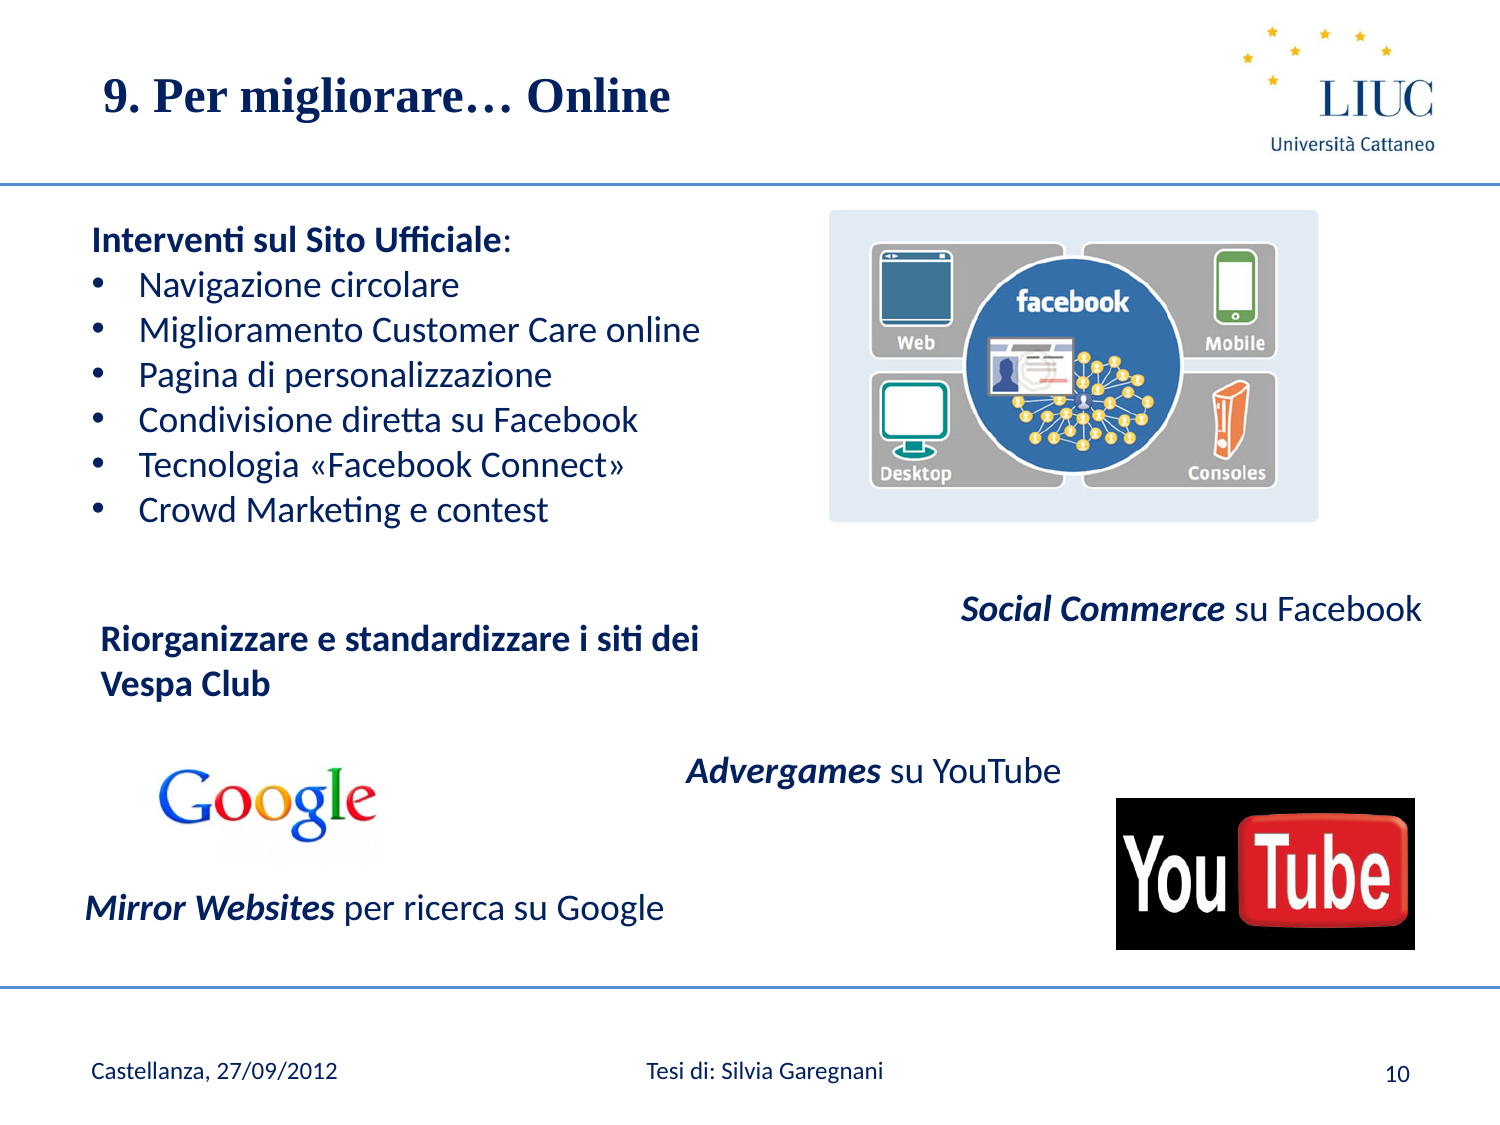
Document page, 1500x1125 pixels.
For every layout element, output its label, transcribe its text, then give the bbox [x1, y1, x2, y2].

text_box Advergames su YouTube [671, 738, 1117, 799]
text_box Interventi sul Sito Ufficiale: Navigazione circolare Miglioramento Customer Care online Pagina di personalizzazione Condivisione diretta su Facebook Tecnologia «Facebook Connect» Crowd Marketing e contest [76, 208, 750, 538]
picture [1234, 7, 1462, 173]
text_box 9. Per migliorare… Online [88, 54, 1022, 130]
text_box Riorganizzare e standardizzare i siti dei Vespa Club [85, 607, 774, 712]
slide_number 10 [1074, 1042, 1425, 1103]
text_box Social Commerce su Facebook [946, 576, 1443, 637]
picture [155, 732, 382, 868]
text_box Castellanza, 27/09/2012 [76, 1046, 490, 1092]
picture [826, 207, 1320, 525]
text_box Tesi di: Silvia Garegnani [631, 1046, 1022, 1092]
text_box Mirror Websites per ricerca su Google [69, 875, 708, 936]
picture [1115, 797, 1415, 950]
